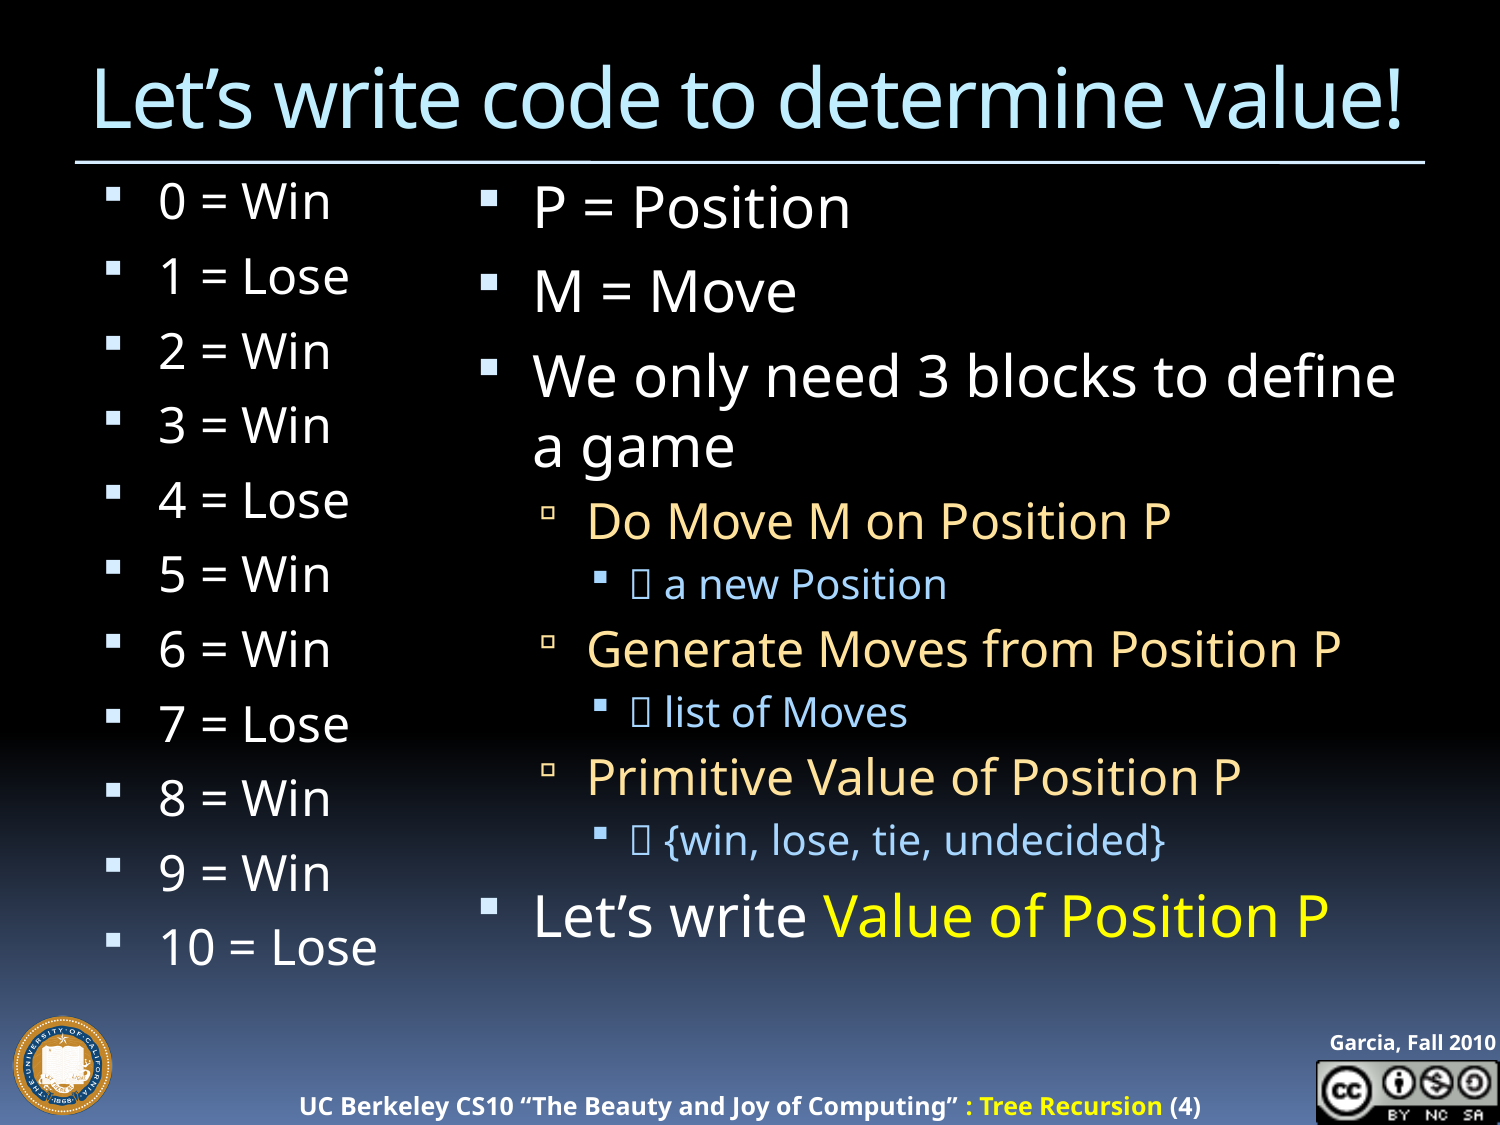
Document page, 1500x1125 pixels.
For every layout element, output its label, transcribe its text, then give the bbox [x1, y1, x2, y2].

picture [1316, 1060, 1500, 1125]
picture [12, 1015, 113, 1116]
list P = Position M = Move We only need 3 blocks to define a game Do Move M on Position P  a new Position Generate Moves from Position P  list of Moves Primitive Value of Position P  {win, lose, tie, undecided} Let’s write Value of Position P [449, 162, 1451, 1034]
list 0 = Win 1 = Lose 2 = Win 3 = Win 4 = Lose 5 = Win 6 = Win 7 = Lose 8 = Win 9 = Win 10 = Lose [75, 163, 449, 1034]
title Let’s write code to determine value! [75, 37, 1425, 163]
